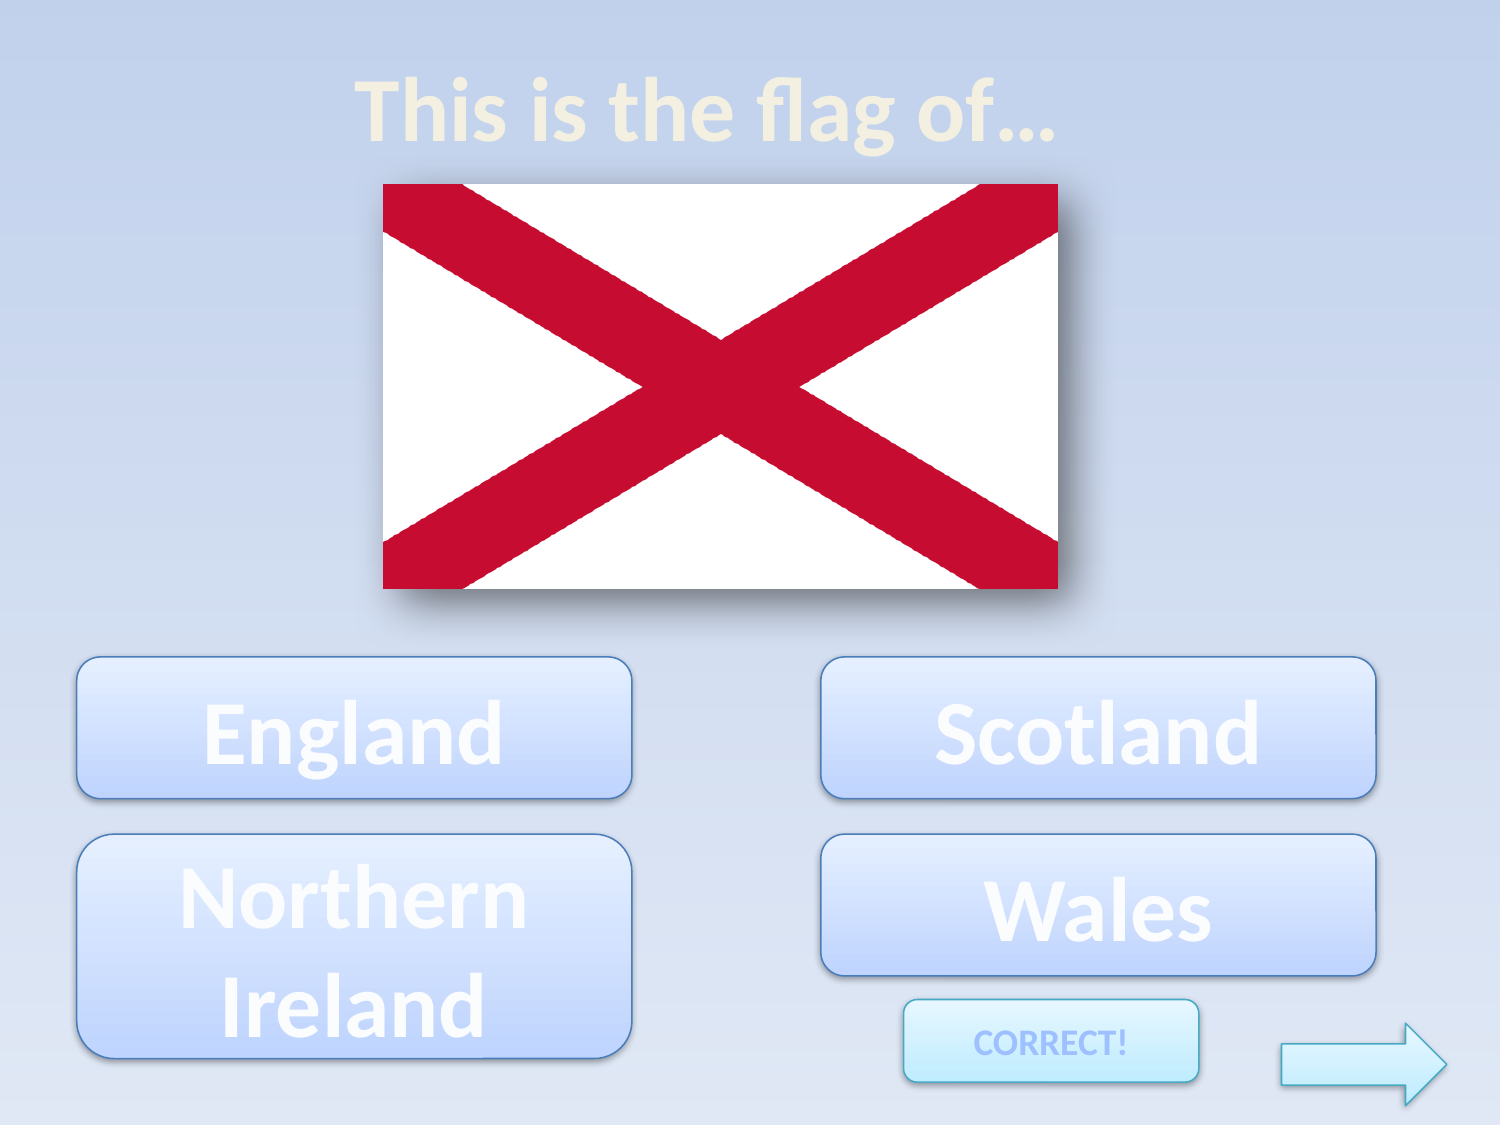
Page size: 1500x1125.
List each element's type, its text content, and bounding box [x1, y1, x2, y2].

picture [383, 184, 1058, 589]
text_box [1280, 1022, 1448, 1107]
text_box England [75, 656, 633, 800]
text_box Scotland [820, 656, 1377, 800]
text_box This is the flag of… [340, 42, 1076, 168]
text_box Northern Ireland [75, 833, 633, 1060]
text_box Wales [820, 833, 1377, 977]
text_box CORRECT! [902, 998, 1200, 1083]
